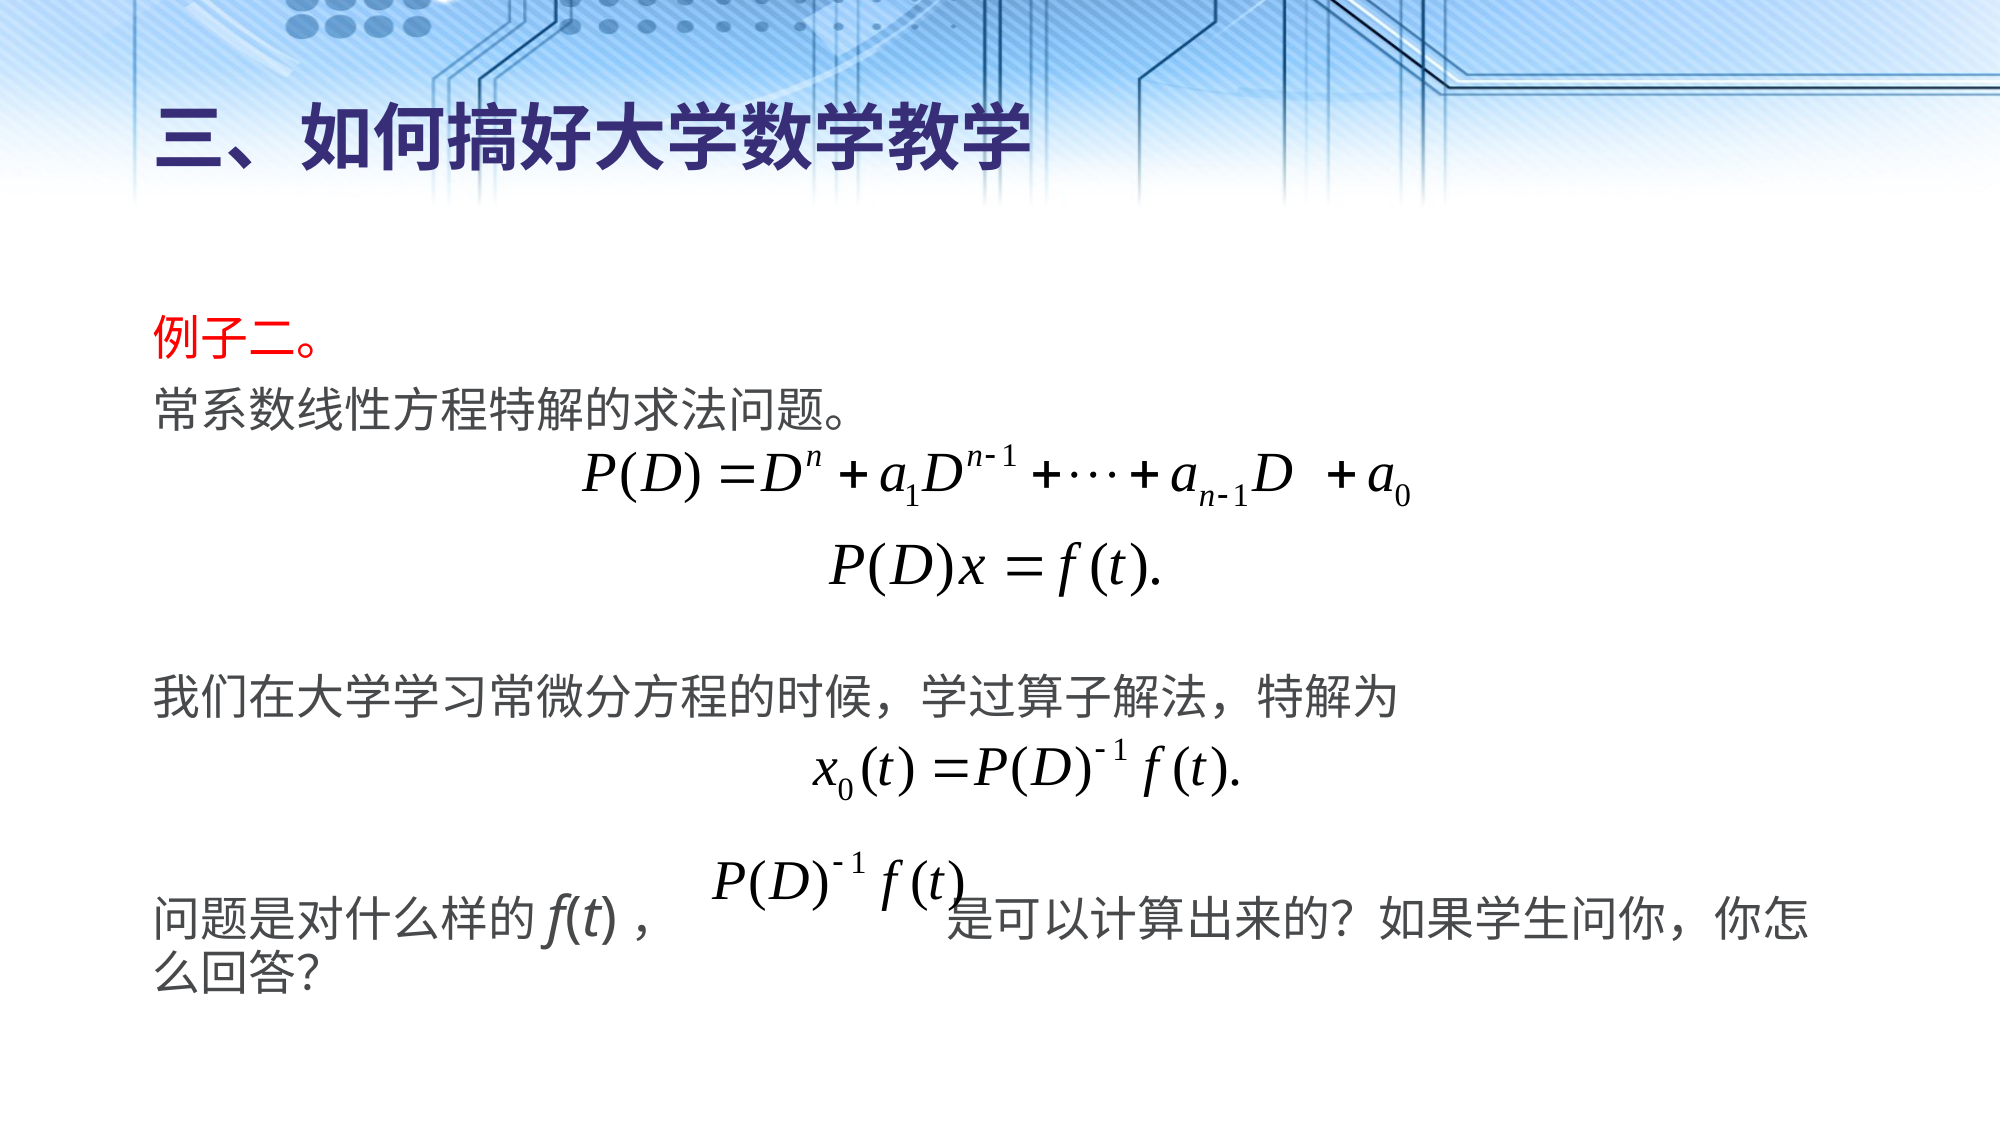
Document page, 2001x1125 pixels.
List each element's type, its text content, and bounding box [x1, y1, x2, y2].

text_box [572, 430, 1424, 520]
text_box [802, 725, 1251, 814]
picture [0, 0, 2000, 454]
list 例子二。 常系数线性方程特解的求法问题。 我们在大学学习常微分方程的时候，学过算子解法，特解为 问题是对什么样的f(t)， 是可以计算出来的？如果学生问你，你怎么回答？ [137, 306, 1863, 1015]
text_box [702, 838, 978, 923]
title 三、如何搞好大学数学教学 [137, 93, 1863, 278]
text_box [818, 529, 1172, 610]
